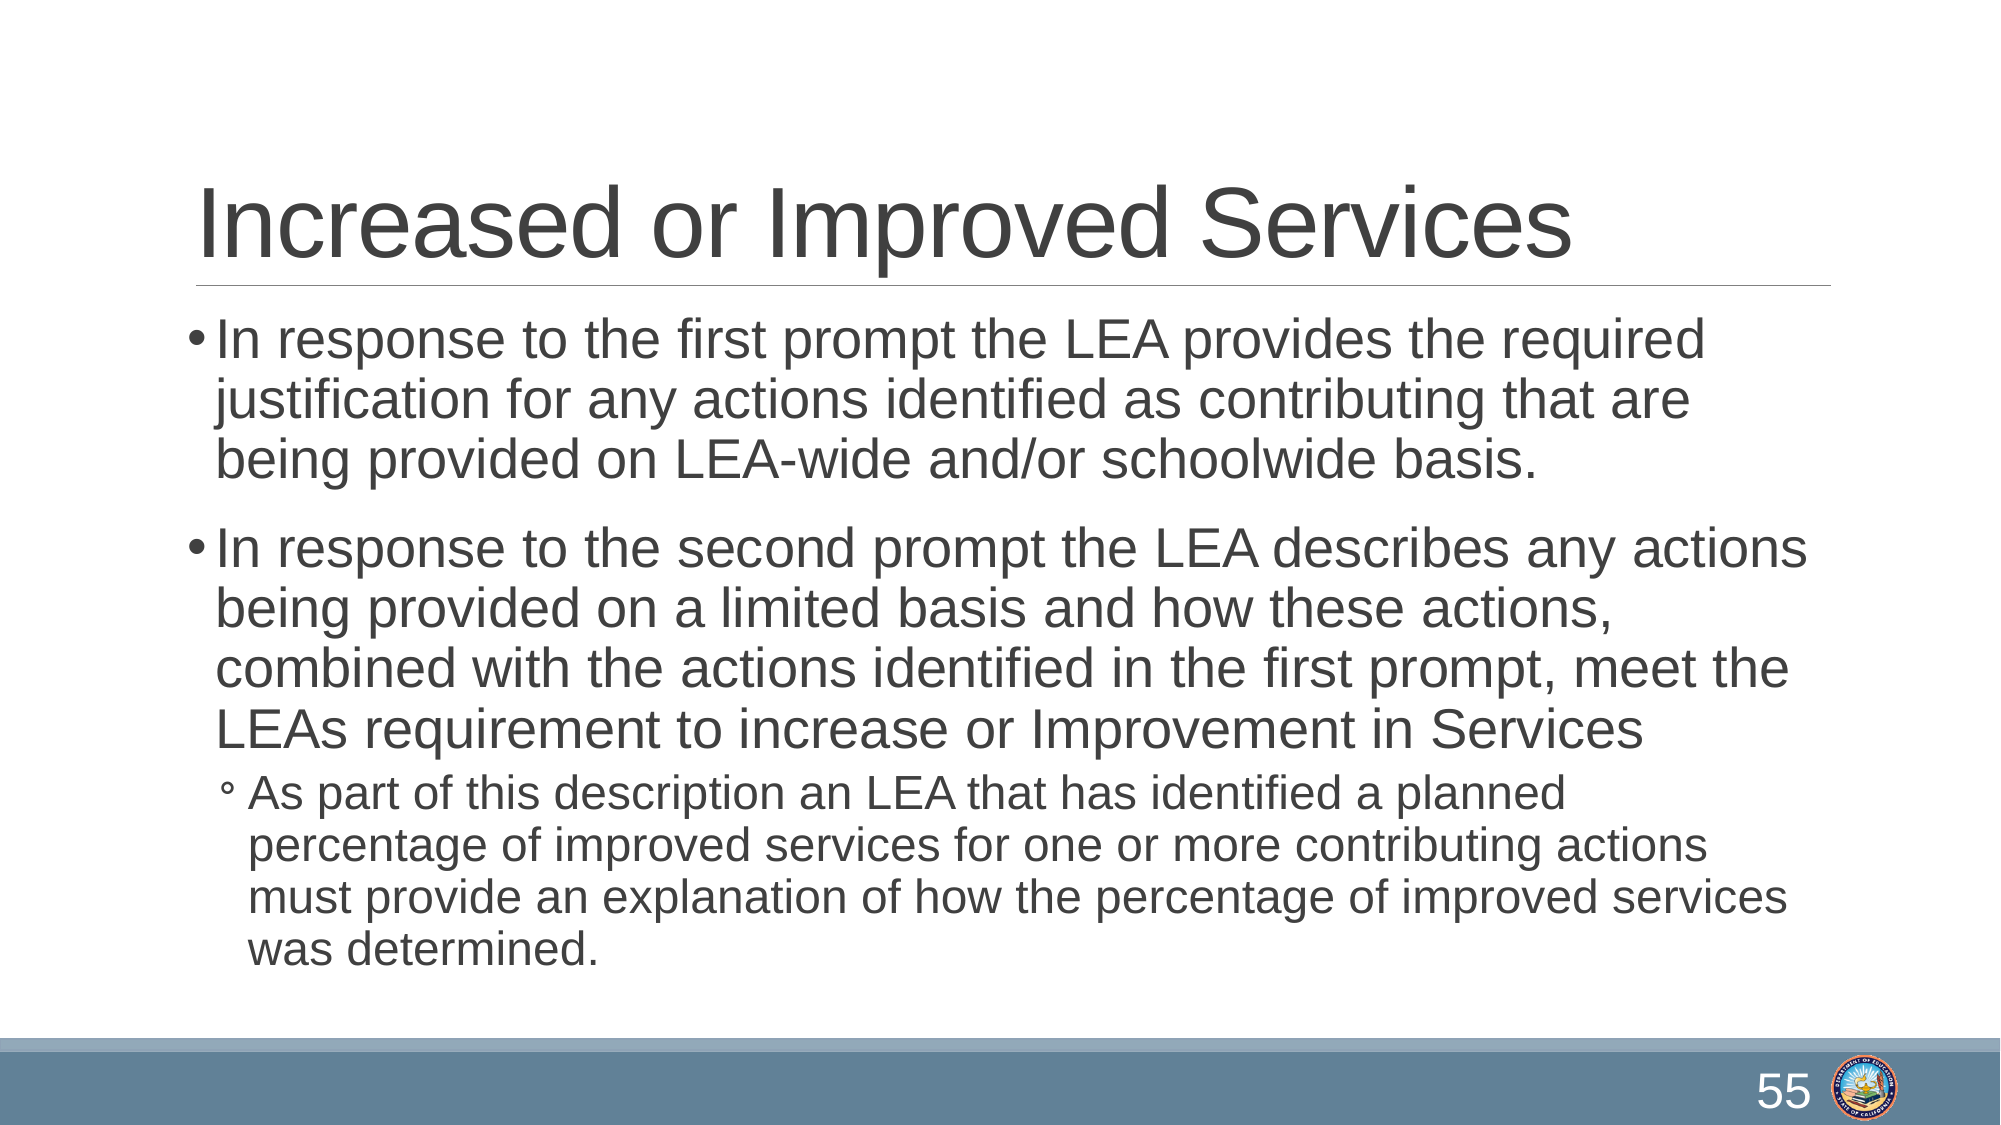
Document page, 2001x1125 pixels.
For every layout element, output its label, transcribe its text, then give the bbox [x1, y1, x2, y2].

picture [1831, 1055, 1899, 1122]
slide_number 55 [1611, 1059, 1827, 1119]
title Increased or Improved Services [180, 47, 1830, 285]
list In response to the first prompt the LEA provides the required justification for any actions identified as contributing that are being provided on LEA-wide and/or schoolwide basis. In response to the second prompt the LEA describes any actions being provided on a limited basis and how these actions, combined with the actions identified in the first prompt, meet the LEAs requirement to increase or Improvement in Services As part of this description an LEA that has identified a planned percentage of improved services for one or more contributing actions must provide an explanation of how the percentage of improved services was determined. [180, 302, 1830, 1018]
